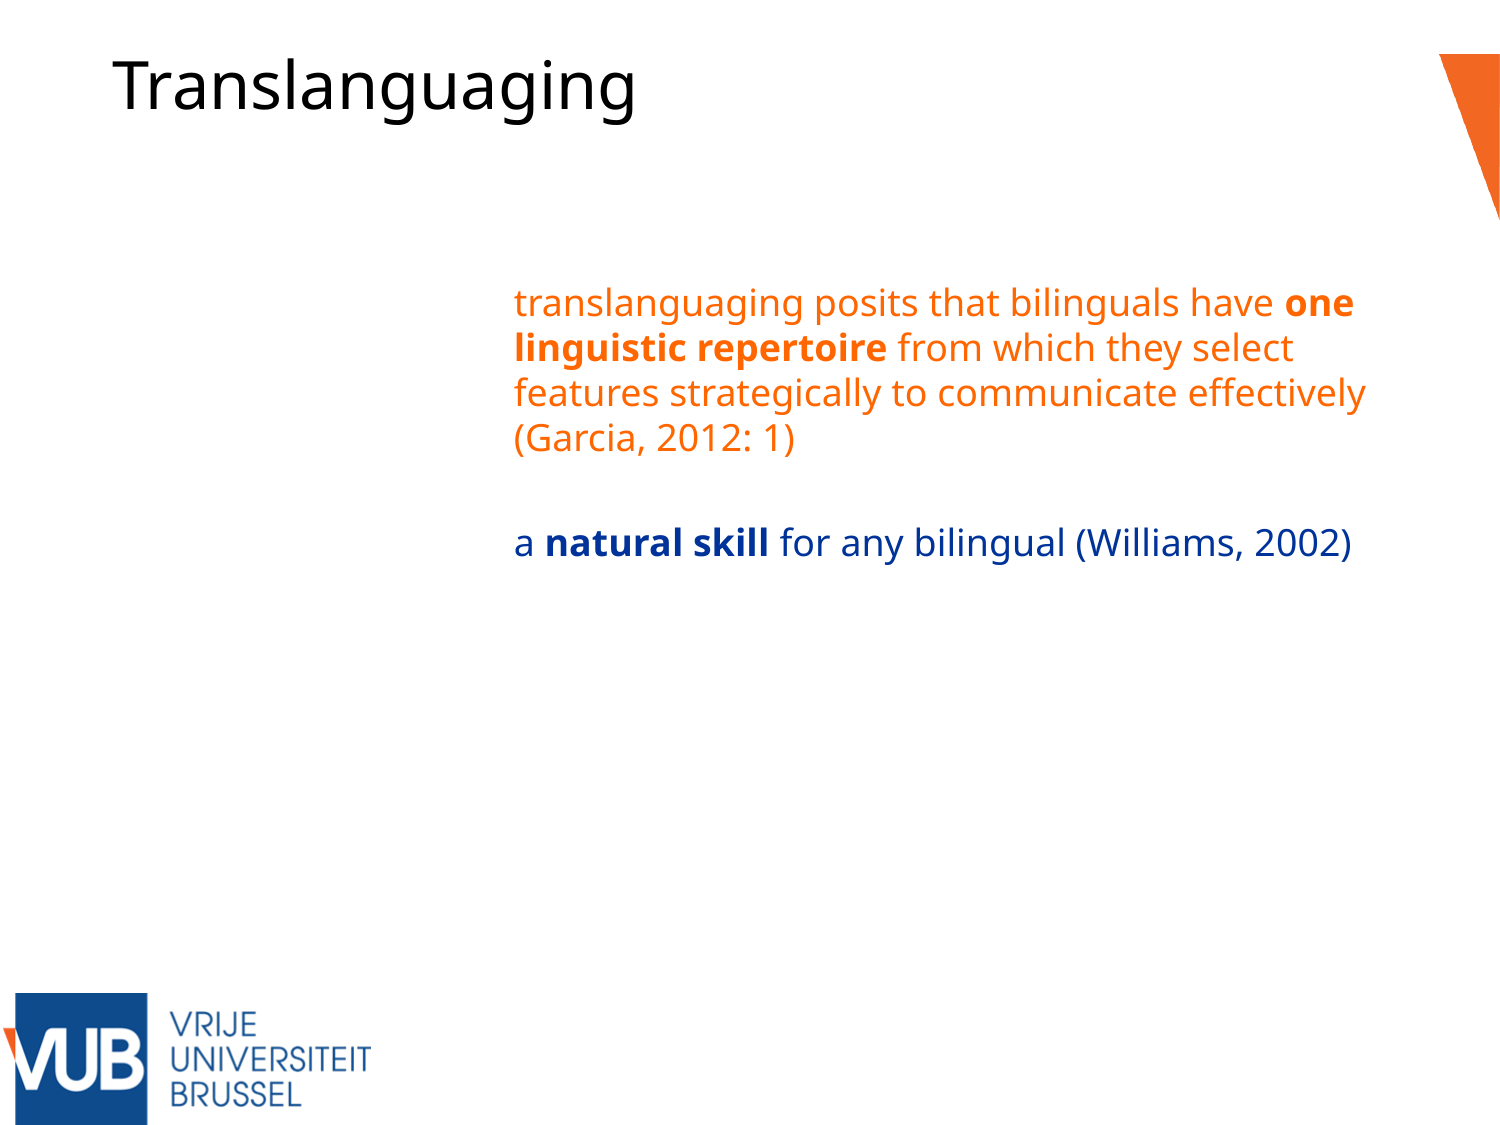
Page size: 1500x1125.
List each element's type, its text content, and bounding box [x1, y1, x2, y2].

picture [3, 993, 371, 1125]
list translanguaging posits that bilinguals have one linguistic repertoire from which they select features strategically to communicate effectively (Garcia, 2012: 1) a natural skill for any bilingual (Williams, 2002) [513, 278, 1436, 1071]
list Translanguaging [112, 42, 1436, 244]
picture [1439, 54, 1500, 220]
